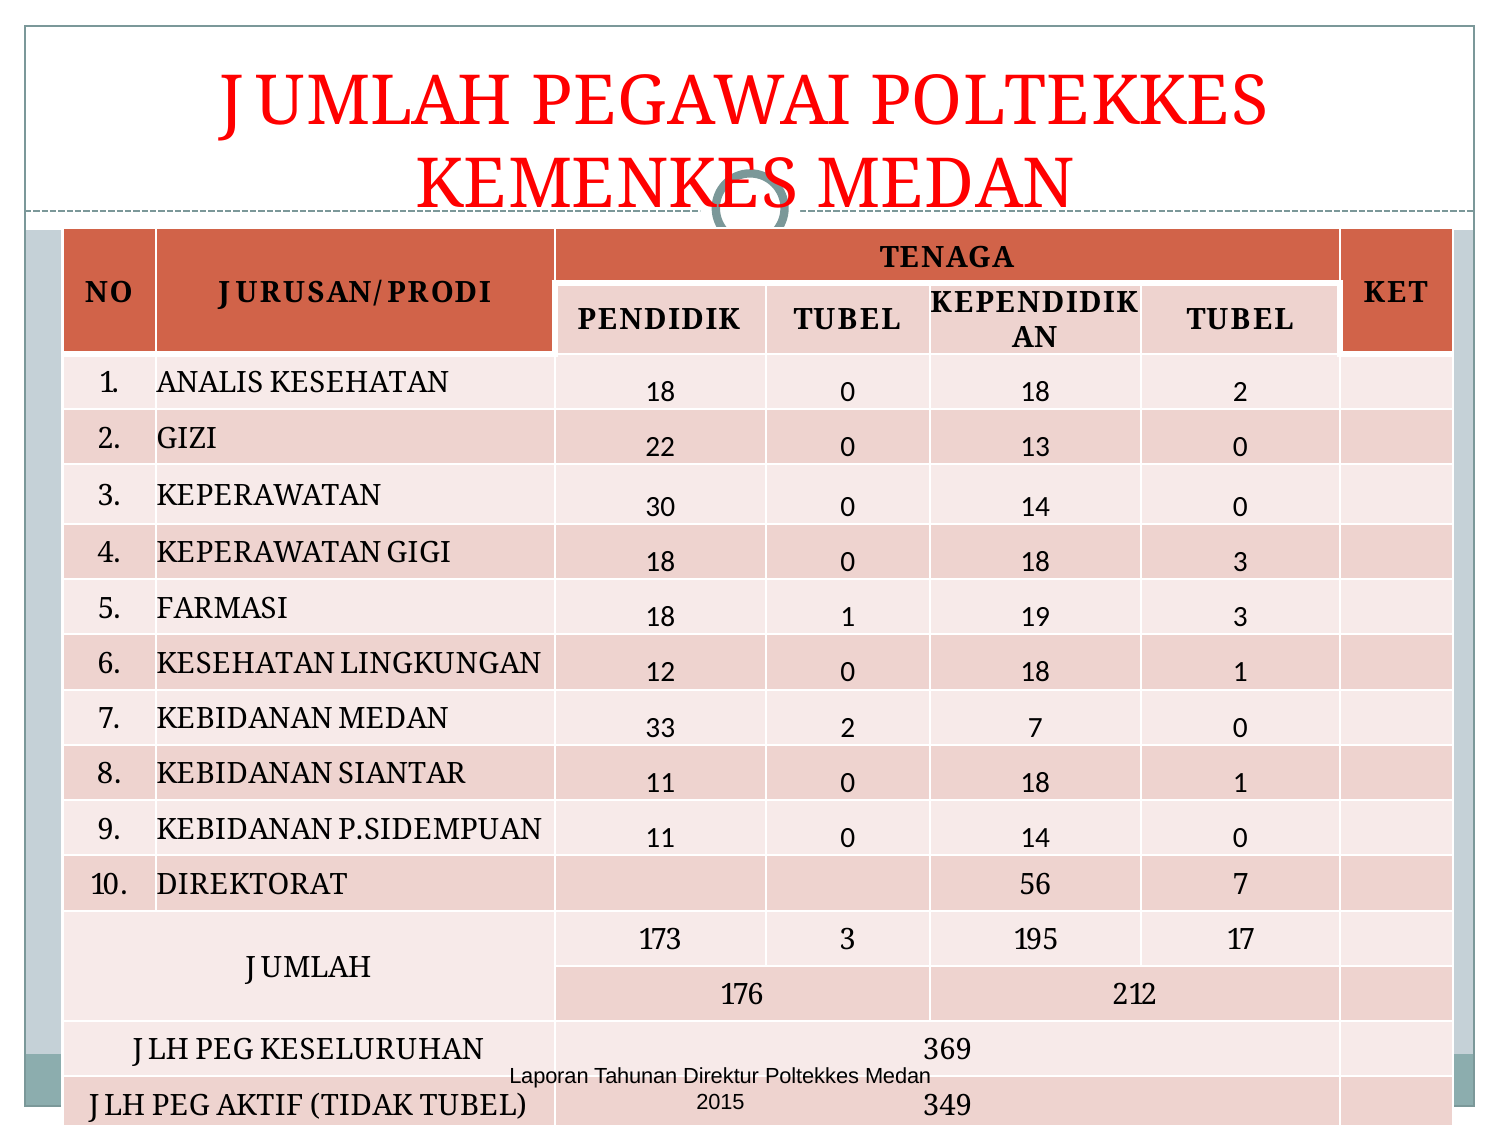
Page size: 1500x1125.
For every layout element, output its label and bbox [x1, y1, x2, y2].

text_box [0, 0, 1500, 1125]
